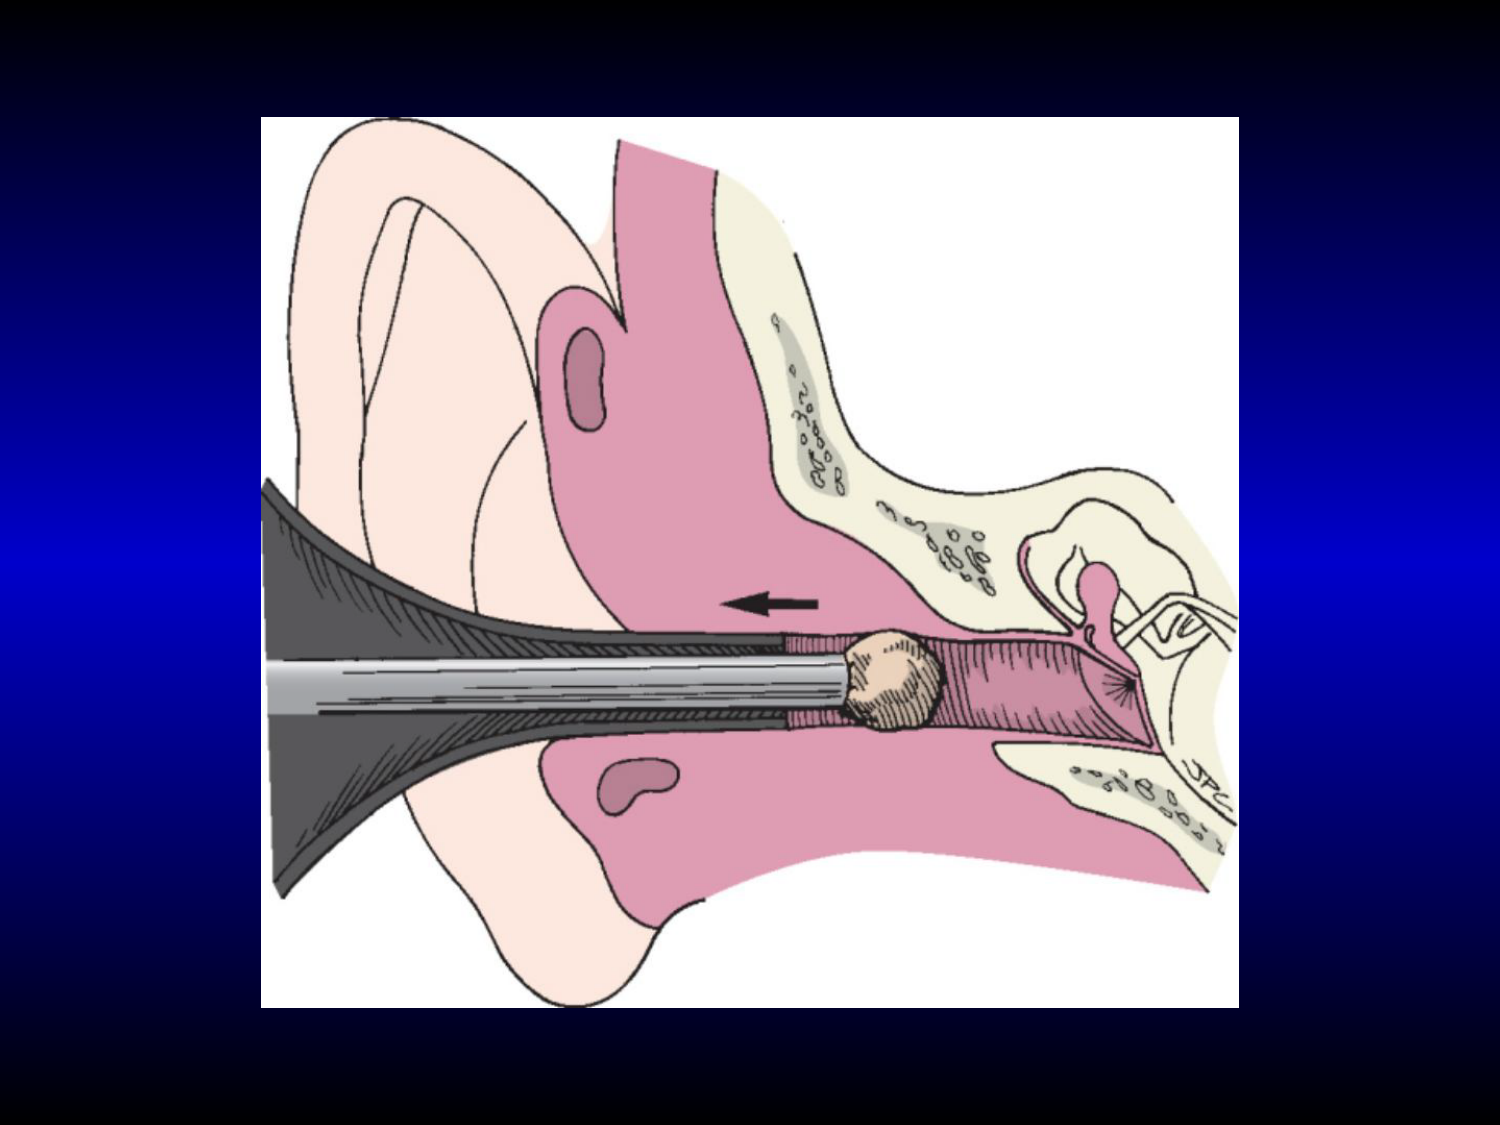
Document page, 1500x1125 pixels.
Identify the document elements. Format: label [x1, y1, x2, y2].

picture [261, 116, 1239, 1008]
